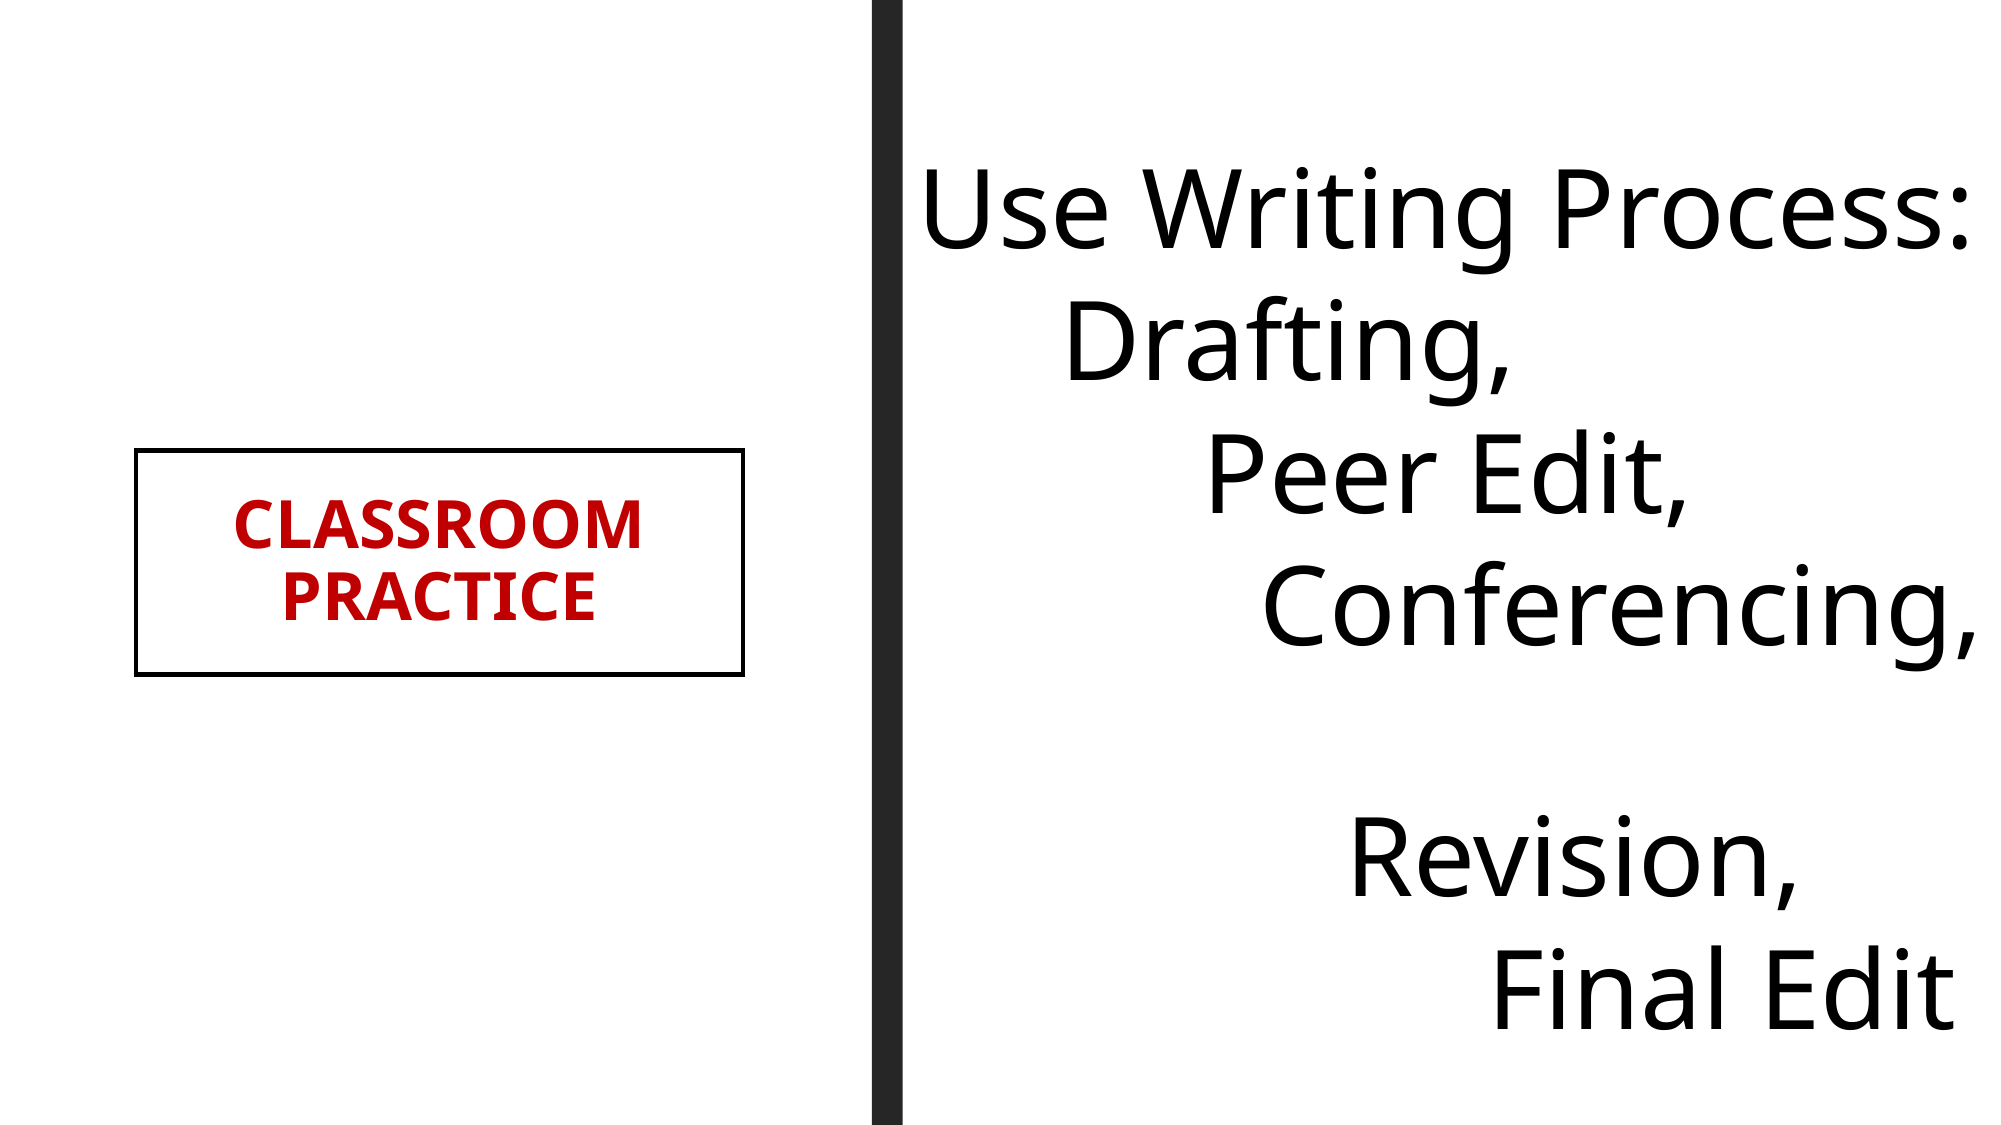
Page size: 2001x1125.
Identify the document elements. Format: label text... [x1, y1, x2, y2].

text_box [871, 0, 902, 1125]
title CLASSROOM PRACTICE [136, 450, 743, 675]
list Use Writing Process: Drafting, Peer Edit, Conferencing, Revision, Final Edit [902, 0, 2000, 1125]
